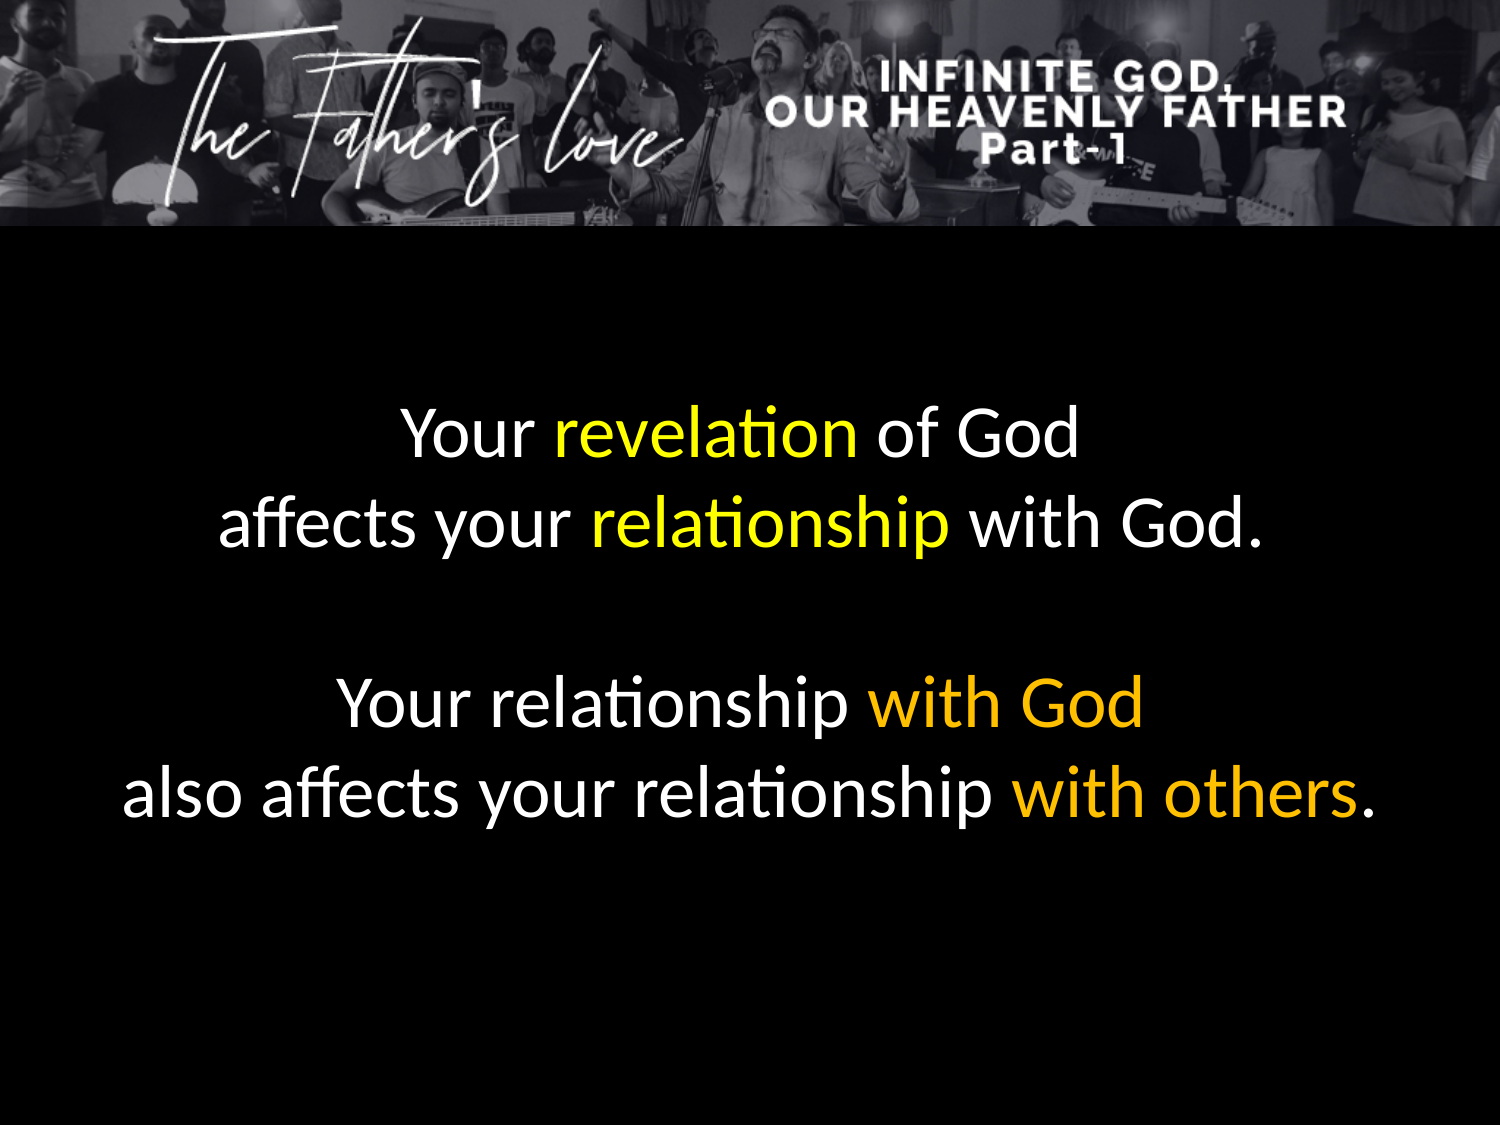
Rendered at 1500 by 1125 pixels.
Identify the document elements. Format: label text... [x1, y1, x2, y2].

picture [0, 0, 1500, 226]
text_box Your revelation of God affects your relationship with God. Your relationship with God also affects your relationship with others. [0, 374, 1500, 840]
